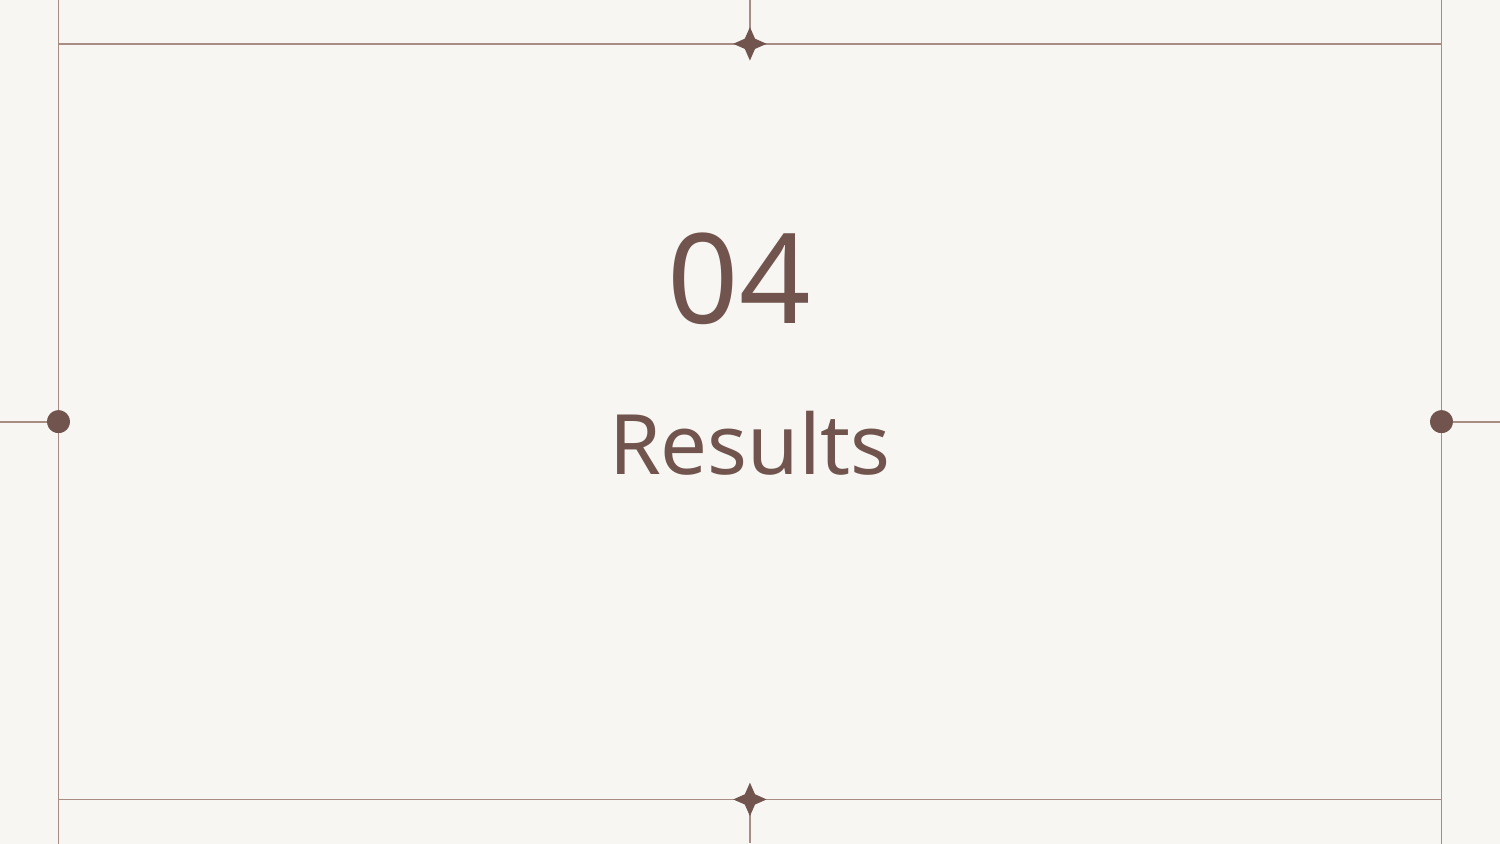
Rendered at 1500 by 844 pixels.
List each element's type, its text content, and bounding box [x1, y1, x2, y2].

title Results [390, 376, 1110, 644]
title 04 [618, 201, 860, 345]
